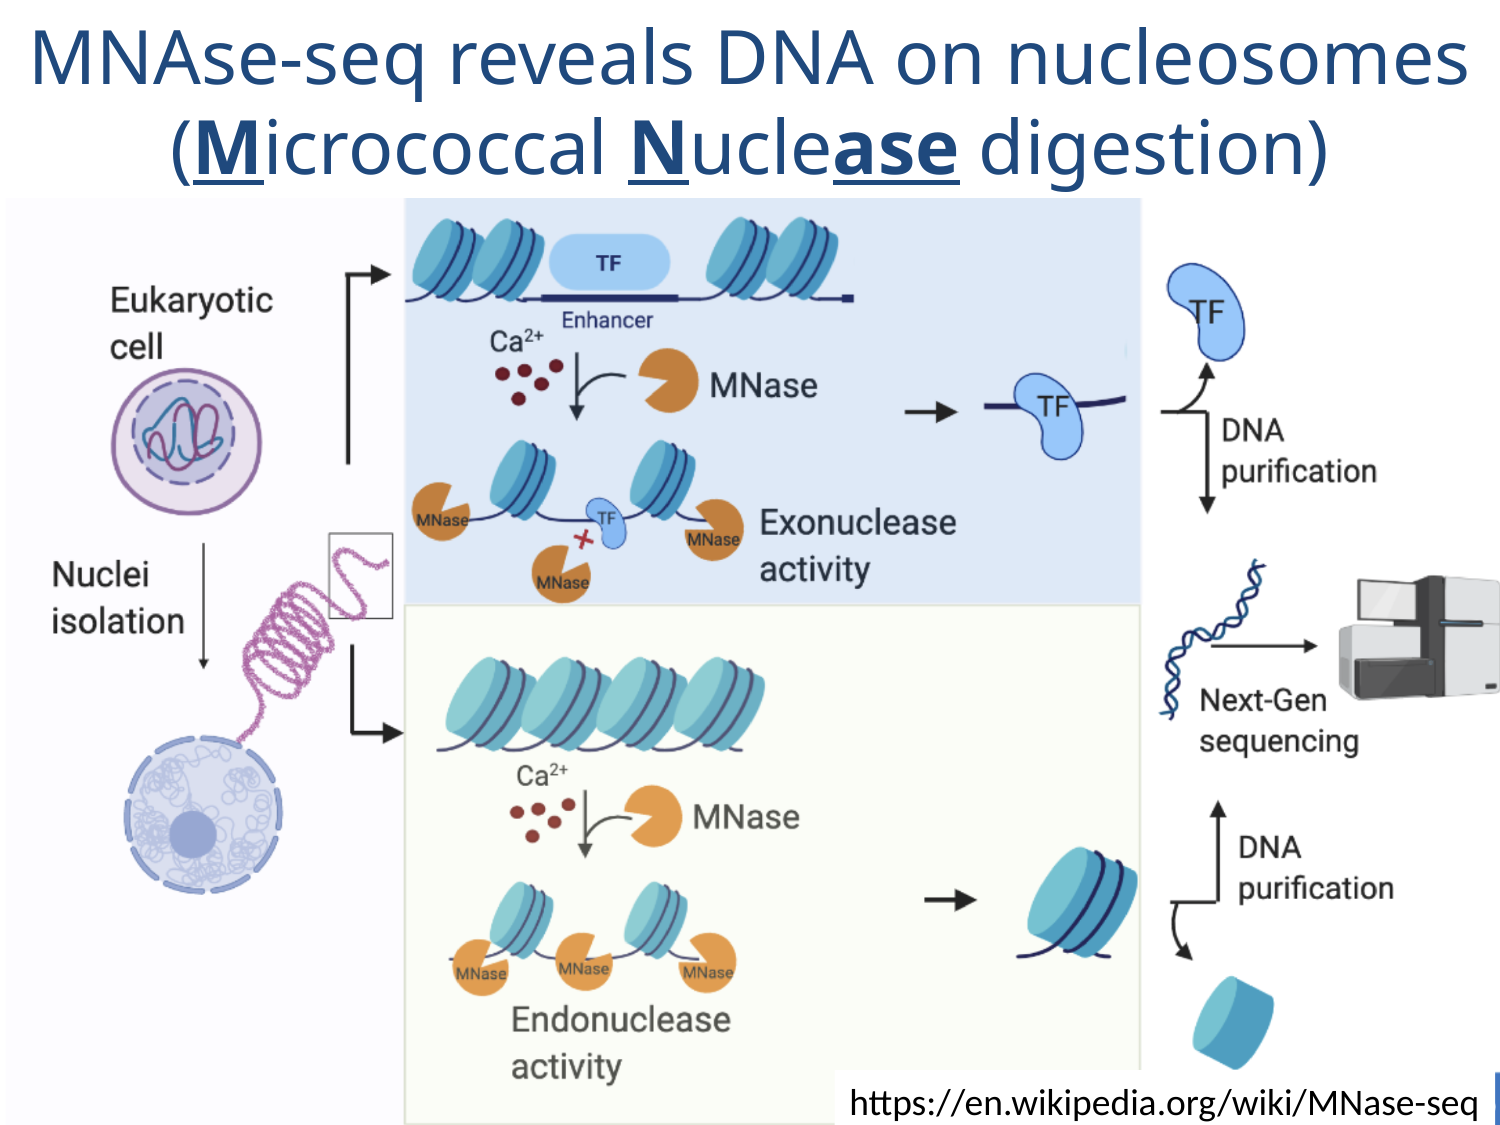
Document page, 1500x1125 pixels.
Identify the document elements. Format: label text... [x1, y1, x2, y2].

title MNAse-seq reveals DNA on nucleosomes (Micrococcal Nuclease digestion) [0, 0, 1500, 197]
picture [0, 197, 1500, 1125]
